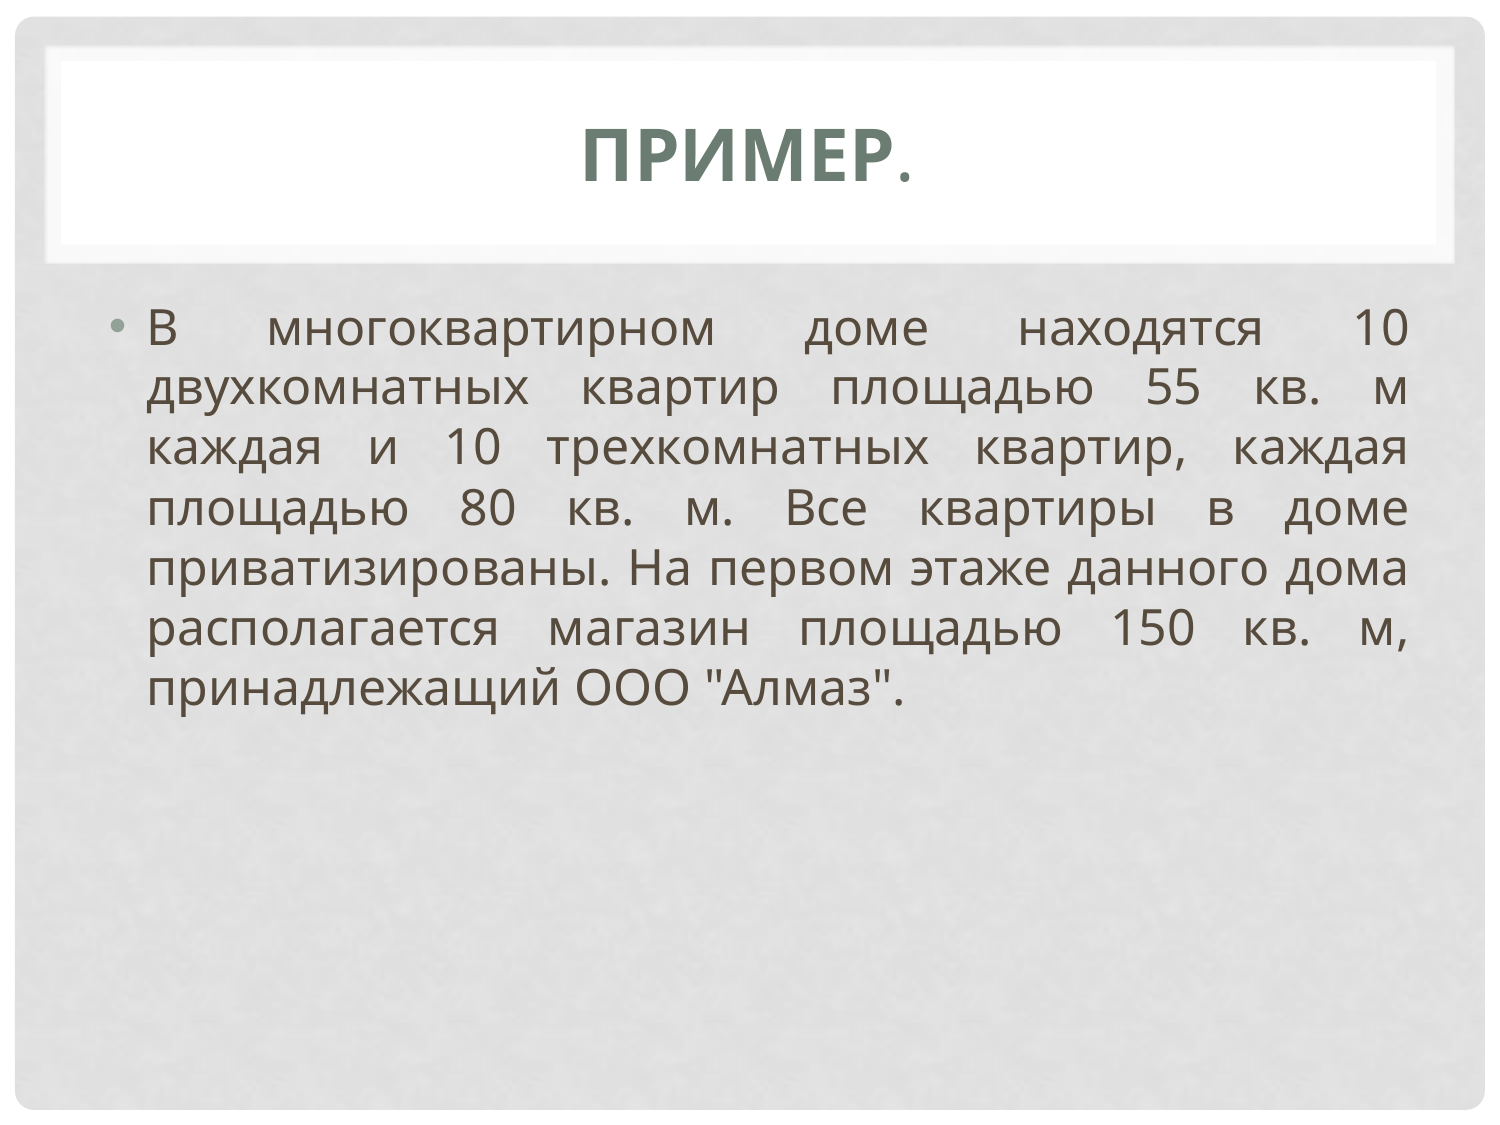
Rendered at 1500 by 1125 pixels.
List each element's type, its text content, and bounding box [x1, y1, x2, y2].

list В многоквартирном доме находятся 10 двухкомнатных квартир площадью 55 кв. м каждая и 10 трехкомнатных квартир, каждая площадью 80 кв. м. Все квартиры в доме приватизированы. На первом этаже данного дома располагается магазин площадью 150 кв. м, принадлежащий ООО "Алмаз". [75, 287, 1425, 1005]
title Пример. [69, 66, 1425, 238]
